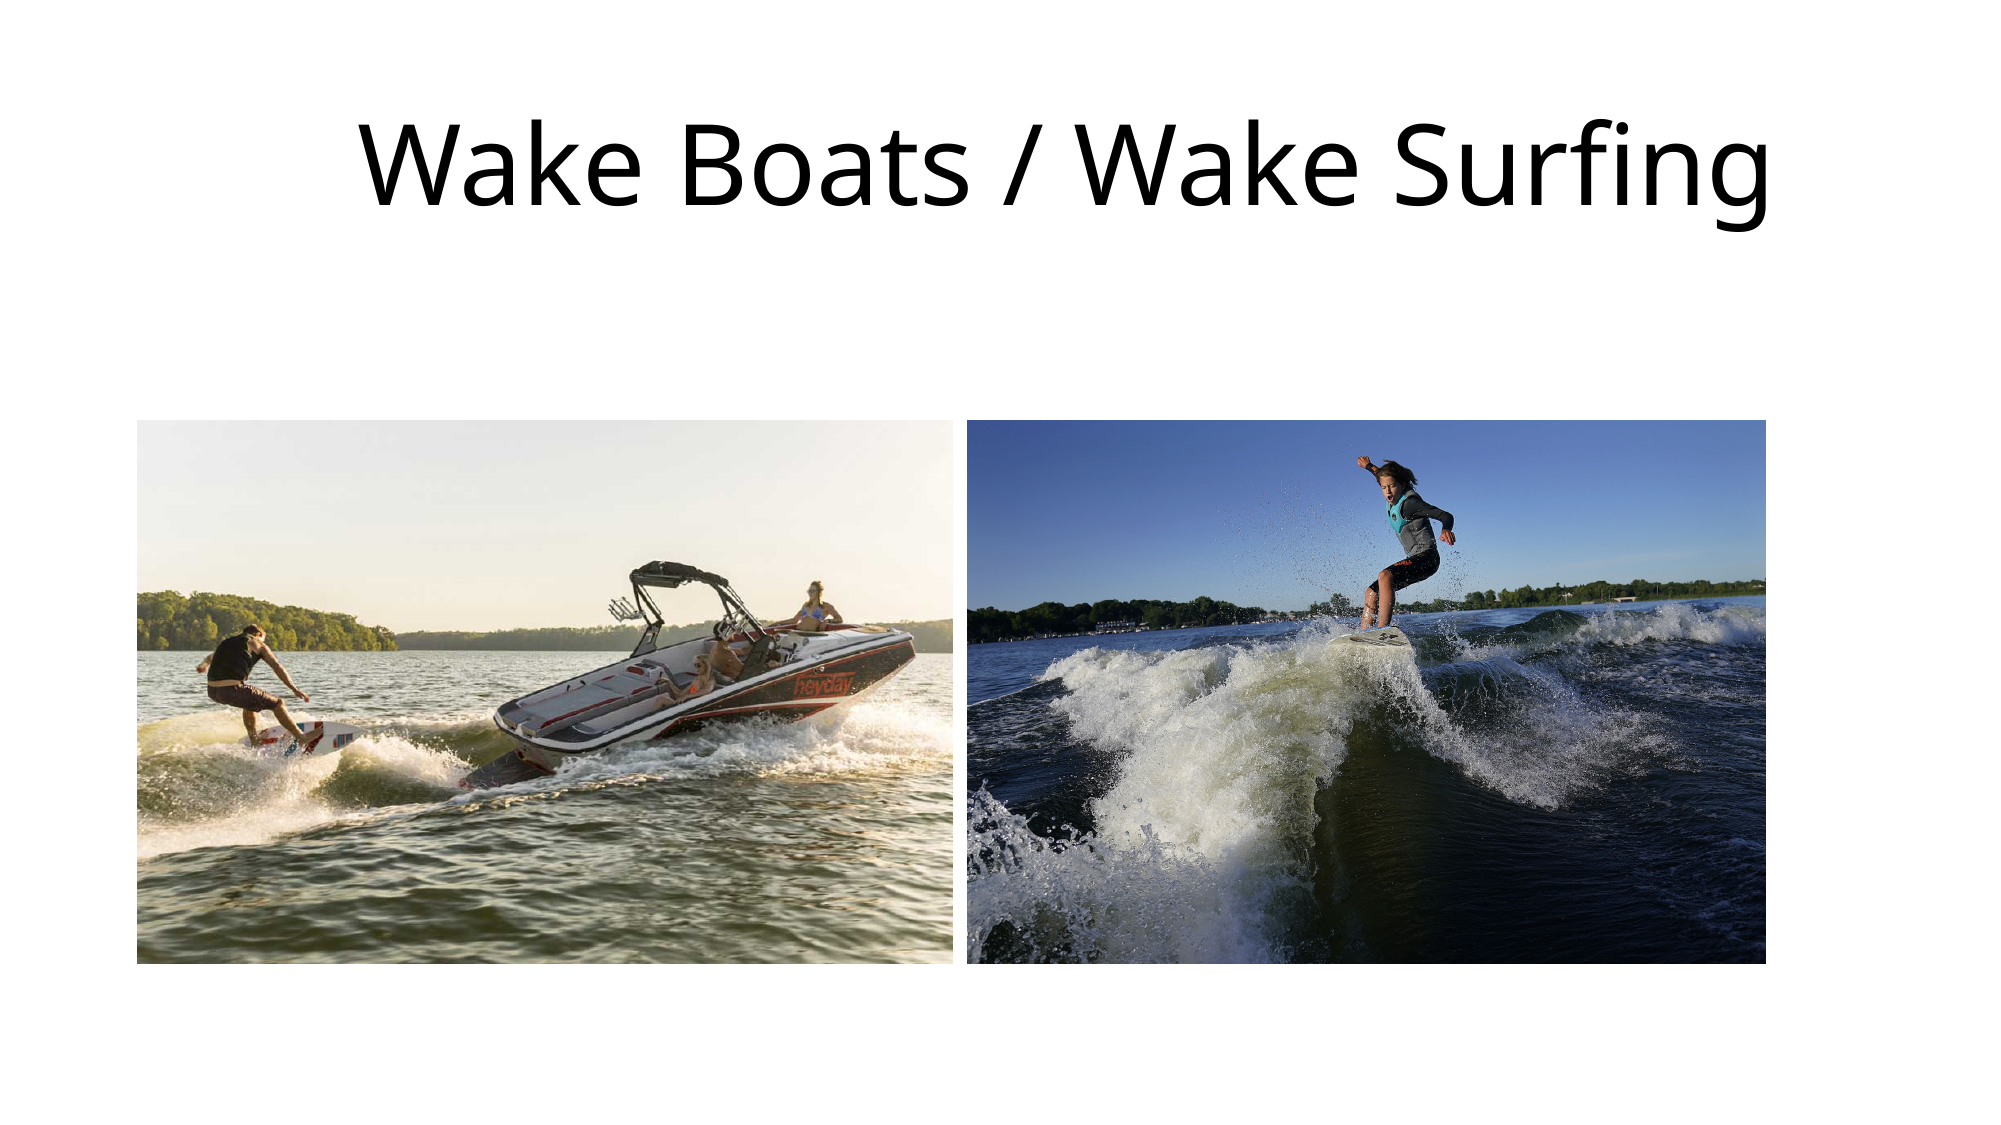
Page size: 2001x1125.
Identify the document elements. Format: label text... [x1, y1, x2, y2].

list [137, 420, 953, 964]
picture [966, 420, 1766, 964]
title Wake Boats / Wake Surfing [137, 59, 1863, 280]
